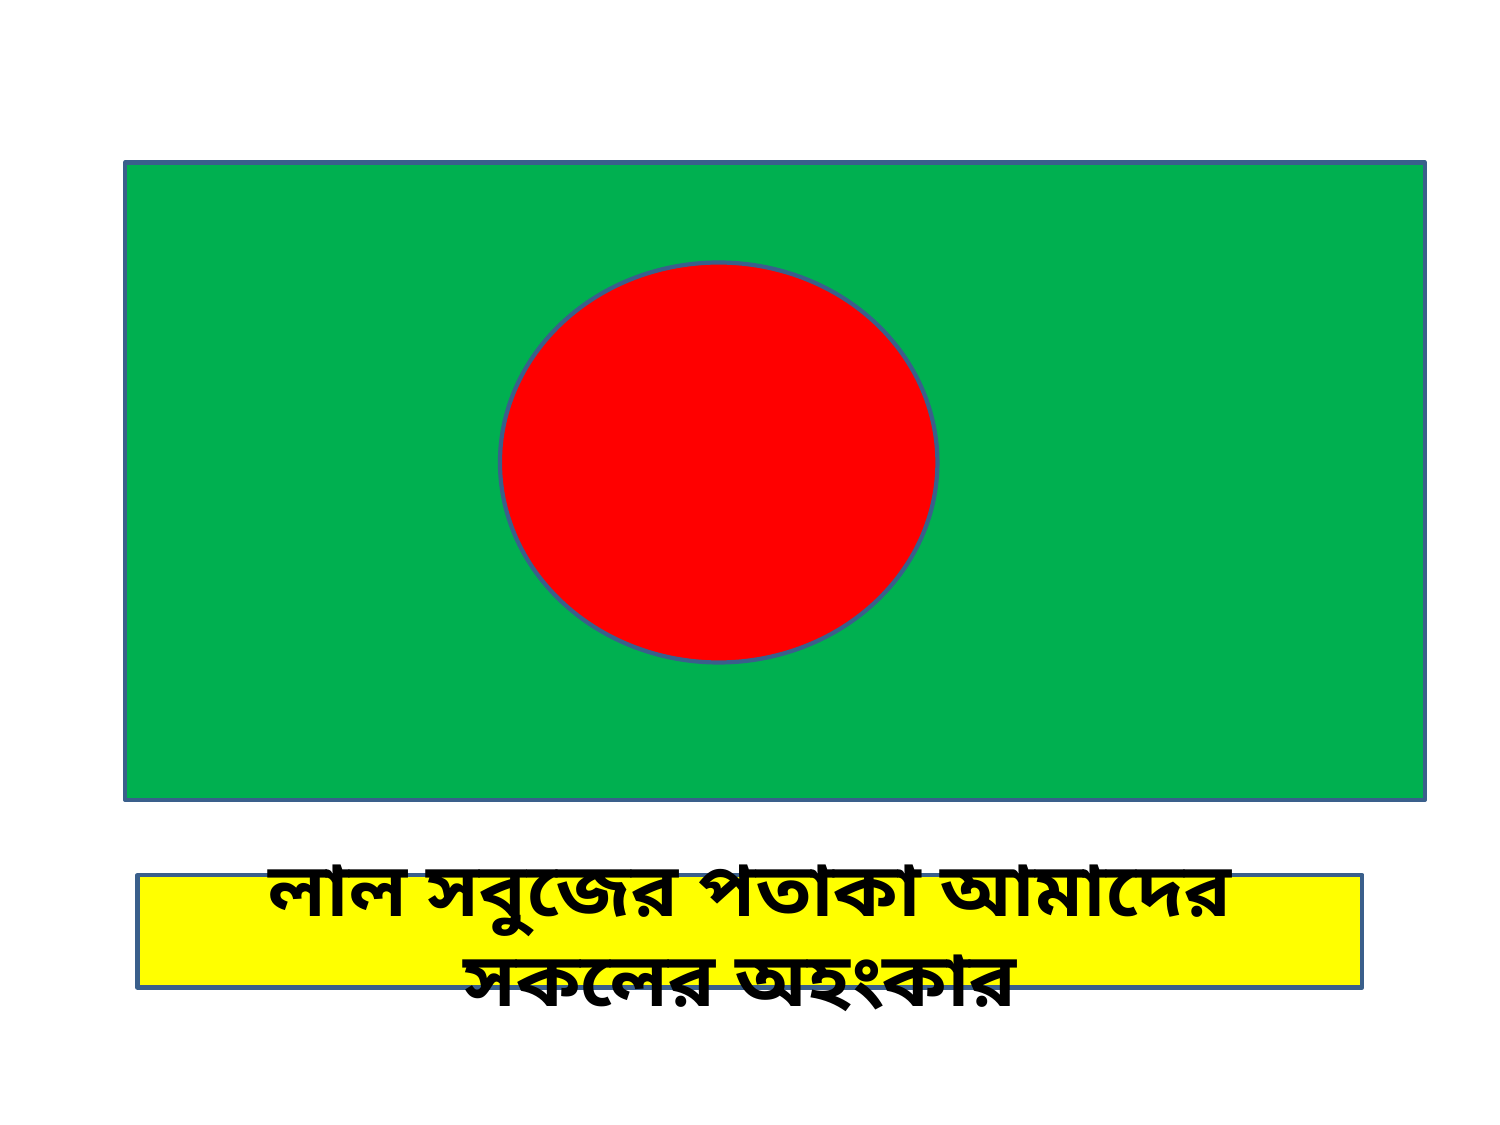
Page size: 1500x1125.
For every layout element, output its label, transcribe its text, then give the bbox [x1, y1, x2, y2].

text_box [123, 160, 1427, 802]
text_box লাল সবুজের পতাকা আমাদের সকলের অহংকার [135, 873, 1364, 990]
text_box [497, 260, 940, 665]
